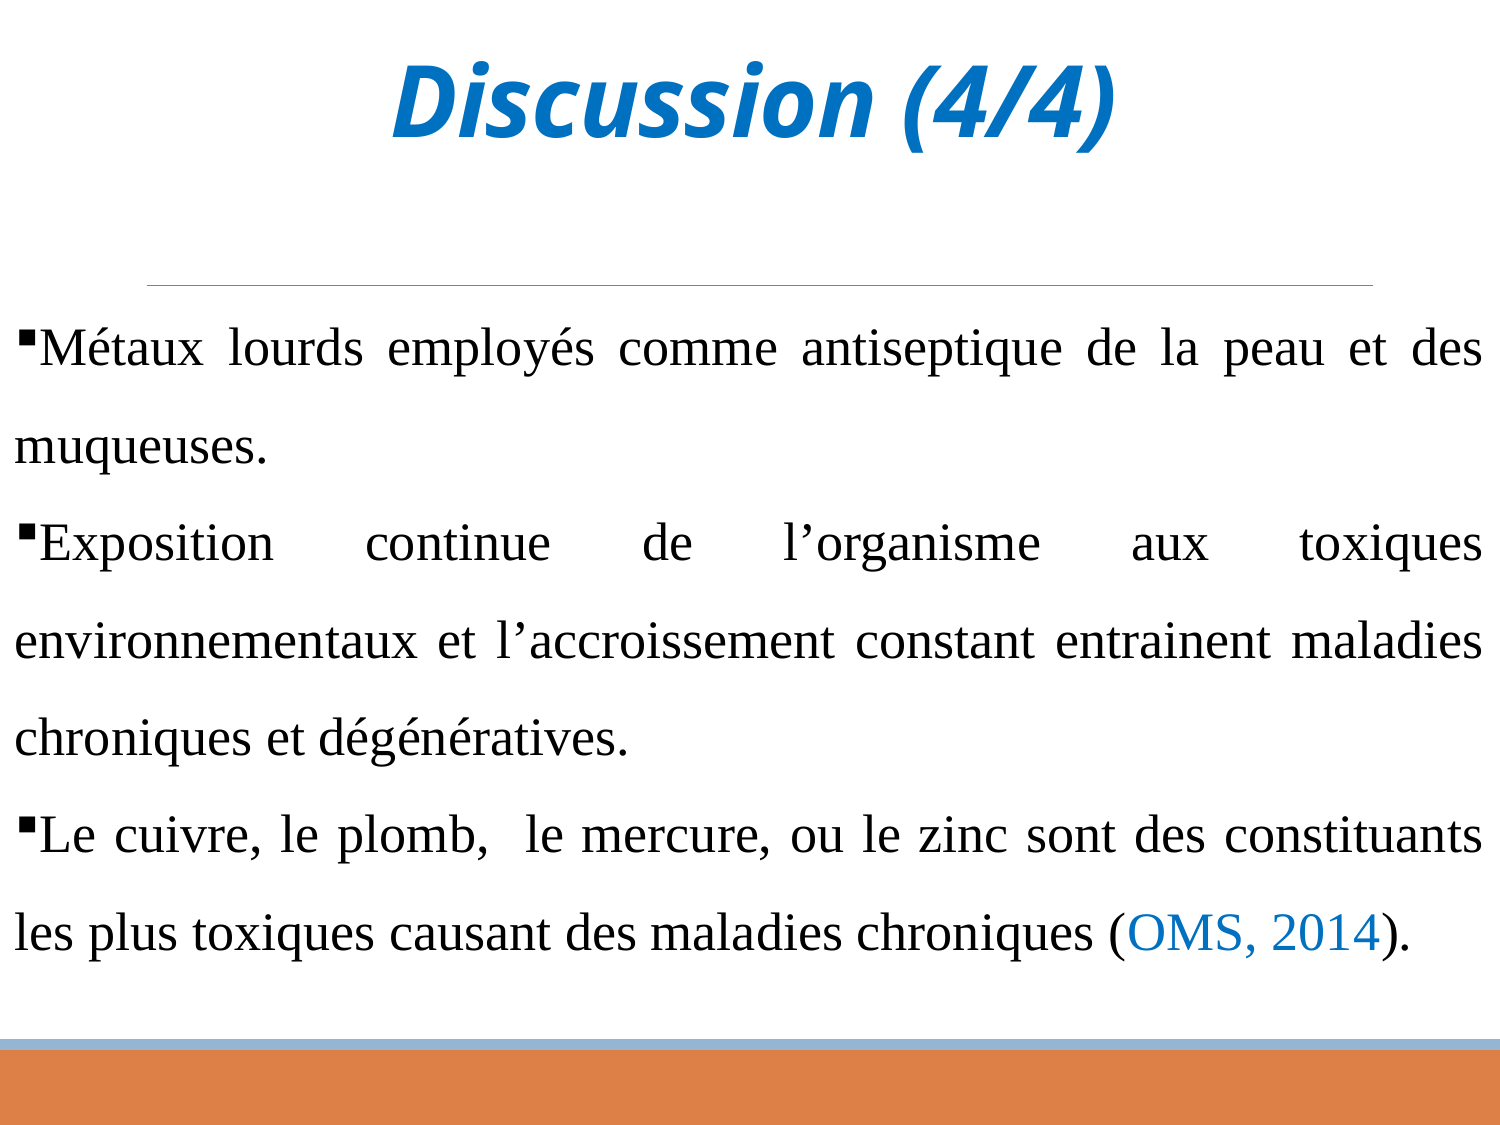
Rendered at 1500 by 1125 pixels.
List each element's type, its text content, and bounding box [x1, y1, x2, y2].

title Discussion (4/4) [135, 47, 1373, 271]
text_box Métaux lourds employés comme antiseptique de la peau et des muqueuses. Exposition continue de l’organisme aux toxiques environnementaux et l’accroissement constant entrainent maladies chroniques et dégénératives. Le cuivre, le plomb, le mercure, ou le zinc sont des constituants les plus toxiques causant des maladies chroniques (OMS, 2014). [0, 271, 1500, 969]
